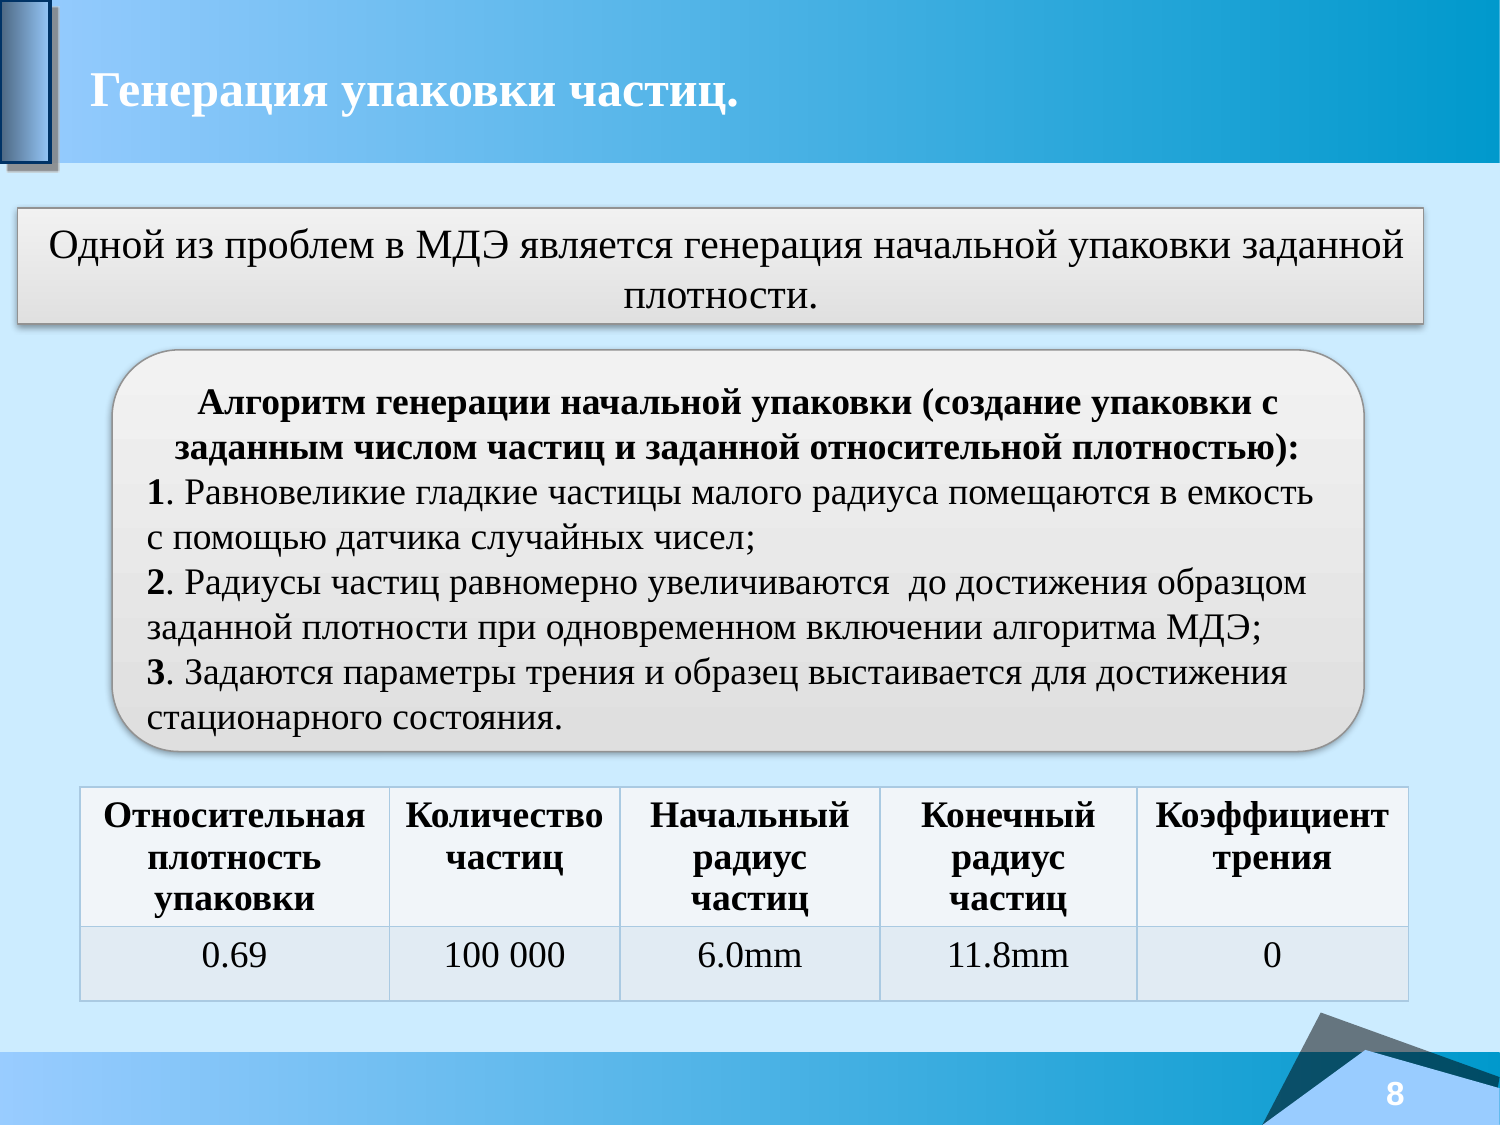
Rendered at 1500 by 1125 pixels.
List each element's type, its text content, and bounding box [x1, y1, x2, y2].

table_header Коэффициент трения [1138, 788, 1408, 926]
table_header Относительная плотность упаковки [81, 788, 389, 926]
table_header Начальный радиус частиц [621, 788, 879, 926]
table_cell 100 000 [390, 927, 619, 1000]
text_box Алгоритм генерации начальной упаковки (создание упаковки с заданным числом частиц и заданной относительной плотностью): 1. Равновеликие гладкие частицы малого радиуса помещаются в емкость с помощью датчика случайных чисел; 2. Радиусы частиц равномерно увеличиваются до достижения образцом заданной плотности при одновременном включении алгоритма МДЭ; 3. Задаются параметры трения и образец выстаивается для достижения стационарного состояния. [111, 349, 1365, 753]
slide_number 8 [1315, 1062, 1476, 1123]
table_cell 0.69 [81, 927, 389, 1000]
table_cell 6.0mm [621, 927, 879, 1000]
title Генерация упаковки частиц. [74, 44, 1400, 125]
table_header Конечный радиус частиц [881, 788, 1136, 926]
table_cell 11.8mm [881, 927, 1136, 1000]
table_header Количество частиц [390, 788, 619, 926]
text_box Одной из проблем в МДЭ является генерация начальной упаковки заданной плотности. [0, 209, 1453, 325]
table_cell 0 [1138, 927, 1408, 1000]
